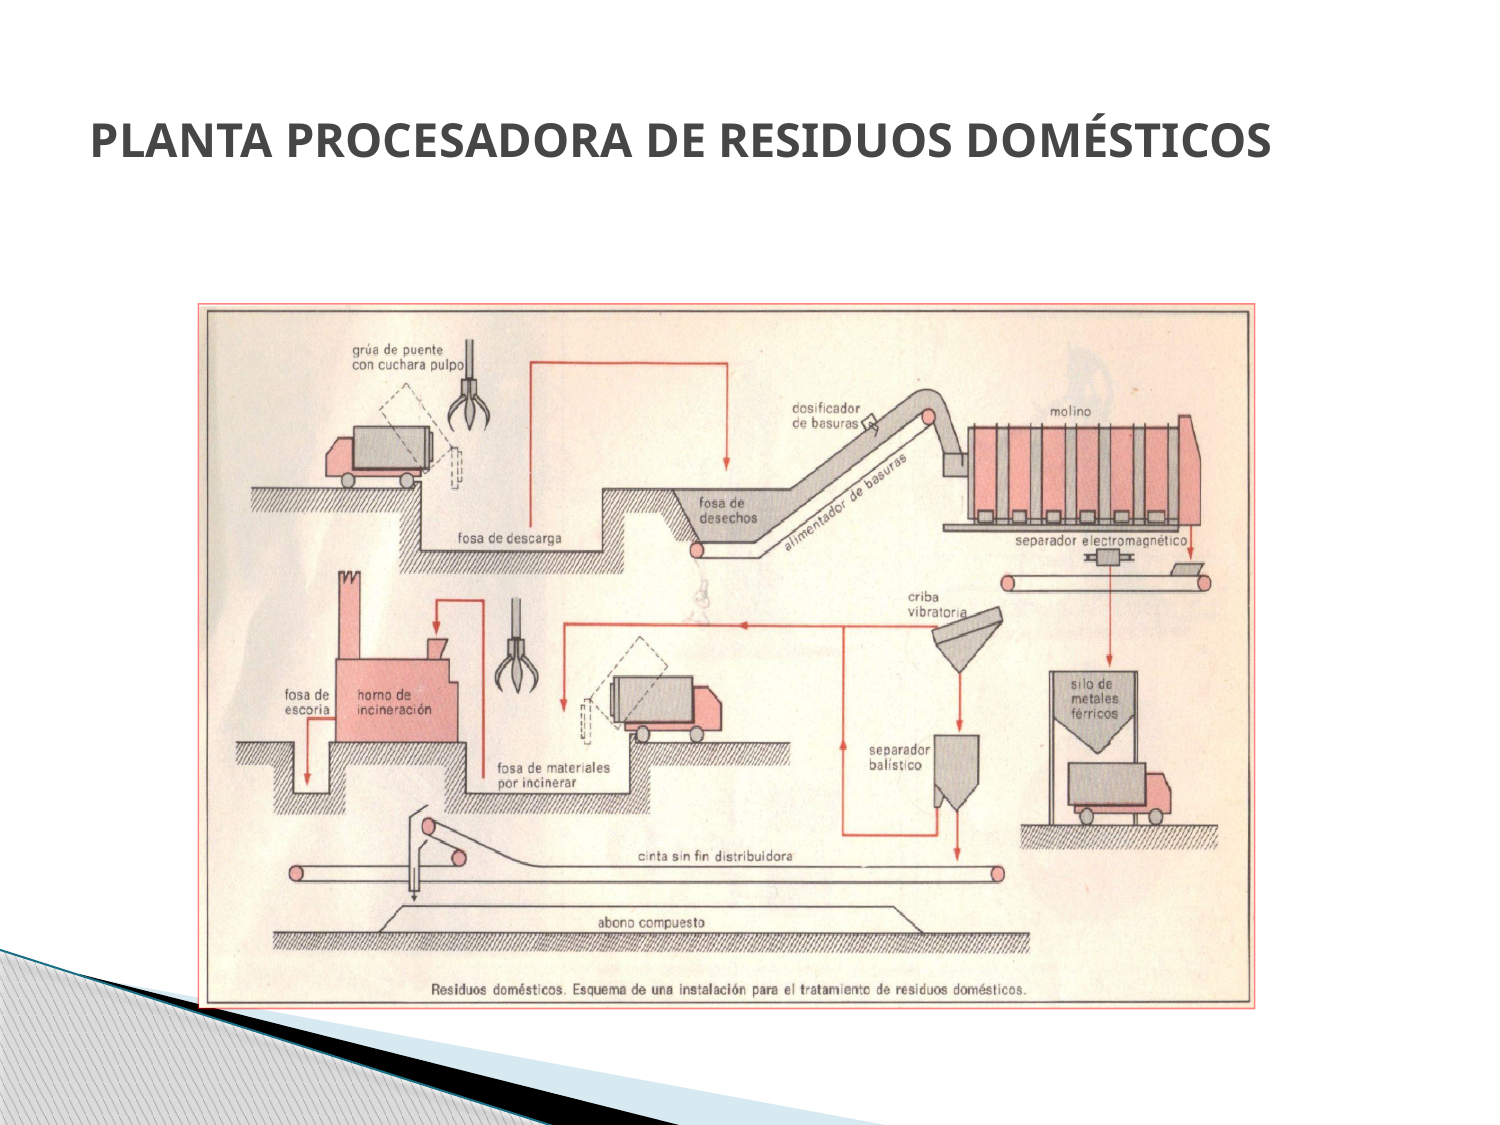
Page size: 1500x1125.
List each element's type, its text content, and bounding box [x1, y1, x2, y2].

title PLANTA PROCESADORA DE RESIDUOS DOMÉSTICOS [75, 45, 1425, 233]
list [198, 304, 1255, 1008]
